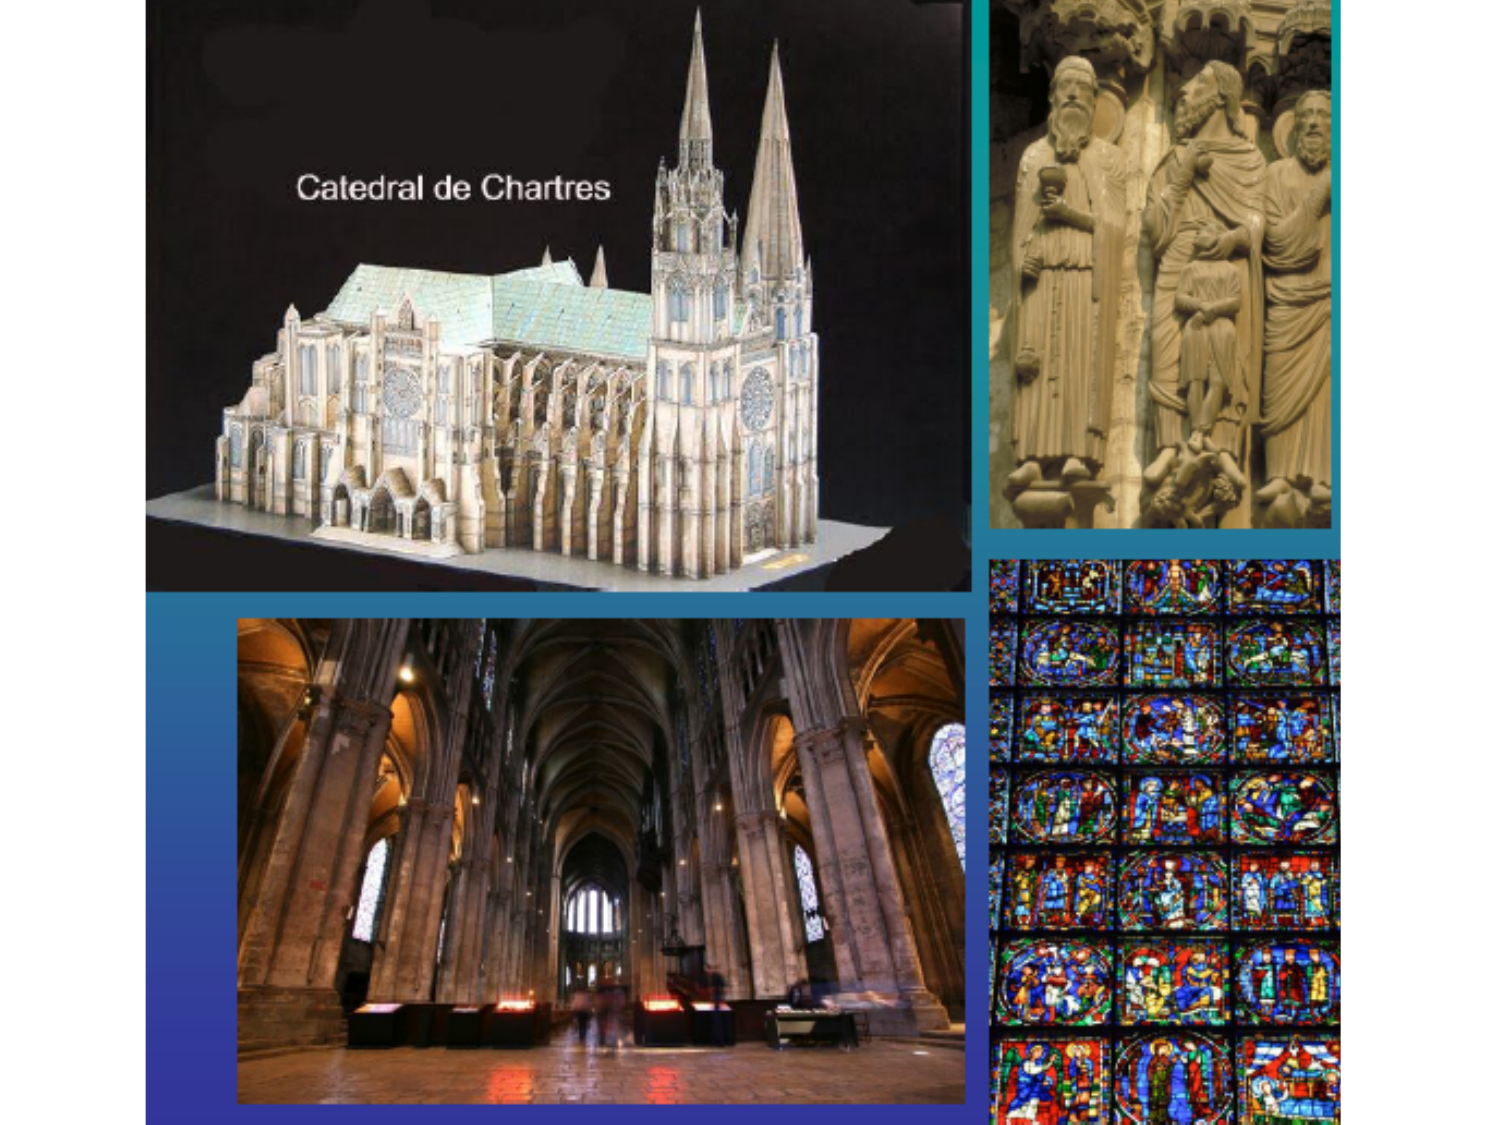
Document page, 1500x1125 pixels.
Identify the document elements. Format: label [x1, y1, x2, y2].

picture [145, 0, 1341, 1125]
